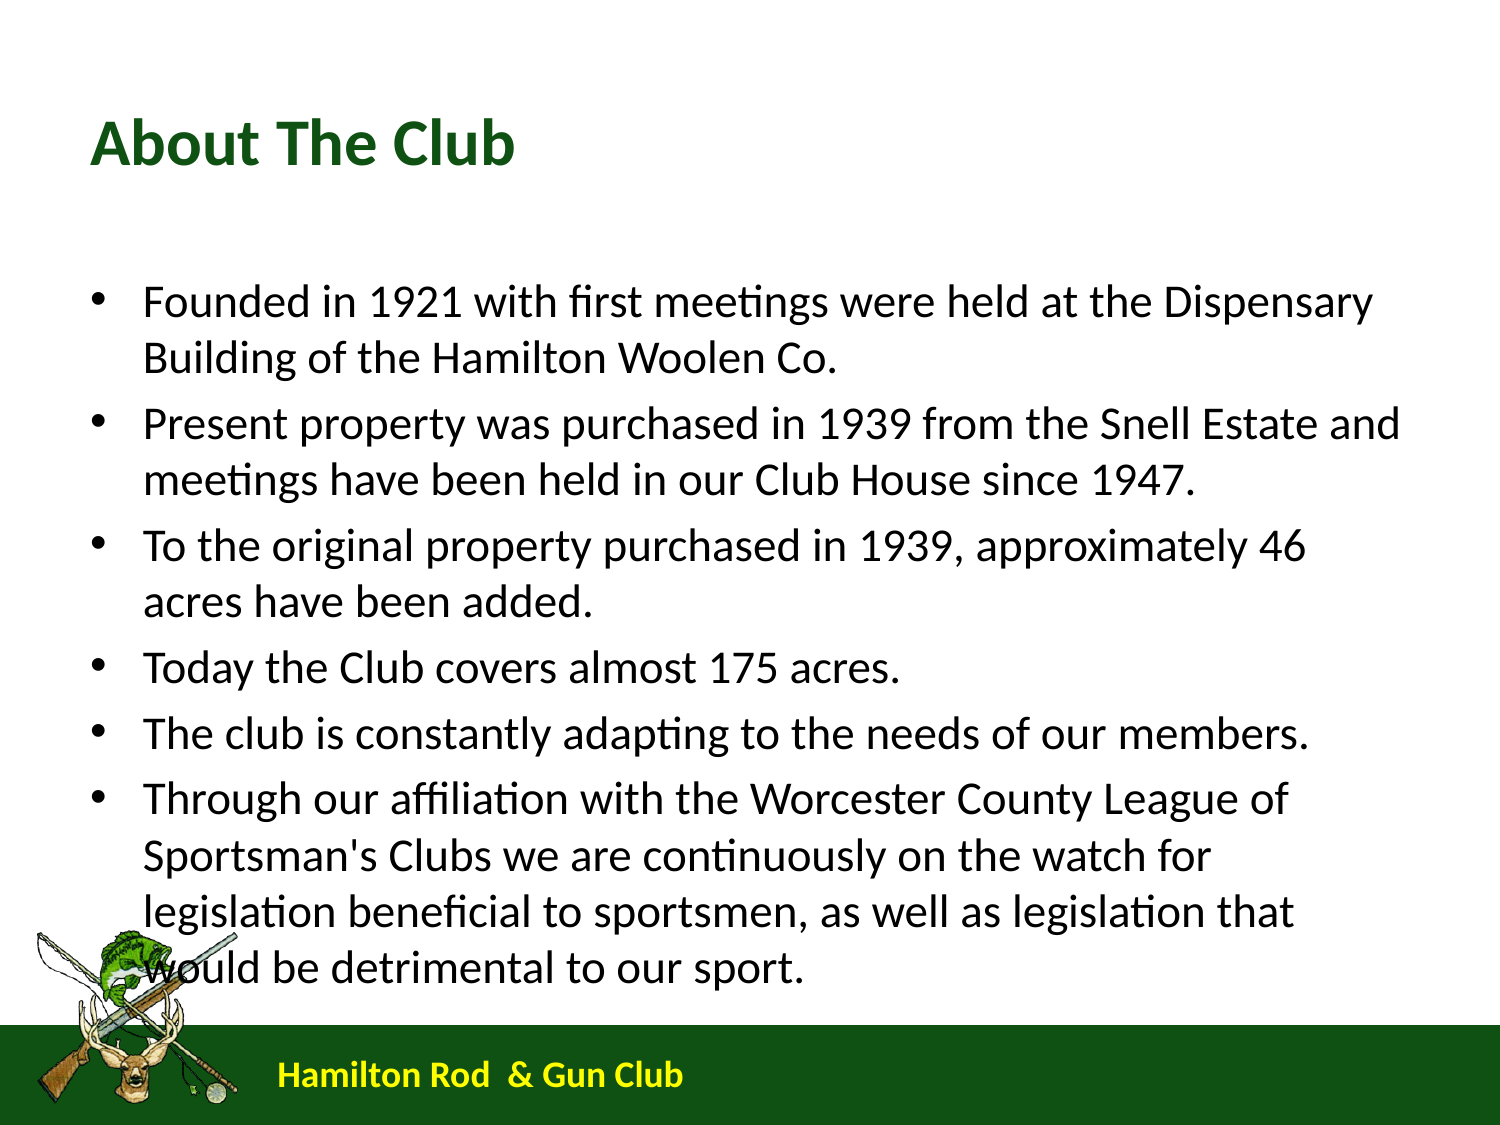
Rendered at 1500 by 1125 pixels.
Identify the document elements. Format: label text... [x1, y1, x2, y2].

title About The Club [75, 45, 1425, 233]
picture [37, 930, 238, 1104]
list Founded in 1921 with first meetings were held at the Dispensary Building of the Hamilton Woolen Co. Present property was purchased in 1939 from the Snell Estate and meetings have been held in our Club House since 1947. To the original property purchased in 1939, approximately 46 acres have been added. Today the Club covers almost 175 acres. The club is constantly adapting to the needs of our members. Through our affiliation with the Worcester County League of Sportsman's Clubs we are continuously on the watch for legislation beneficial to sportsmen, as well as legislation that would be detrimental to our sport. [75, 262, 1425, 1005]
